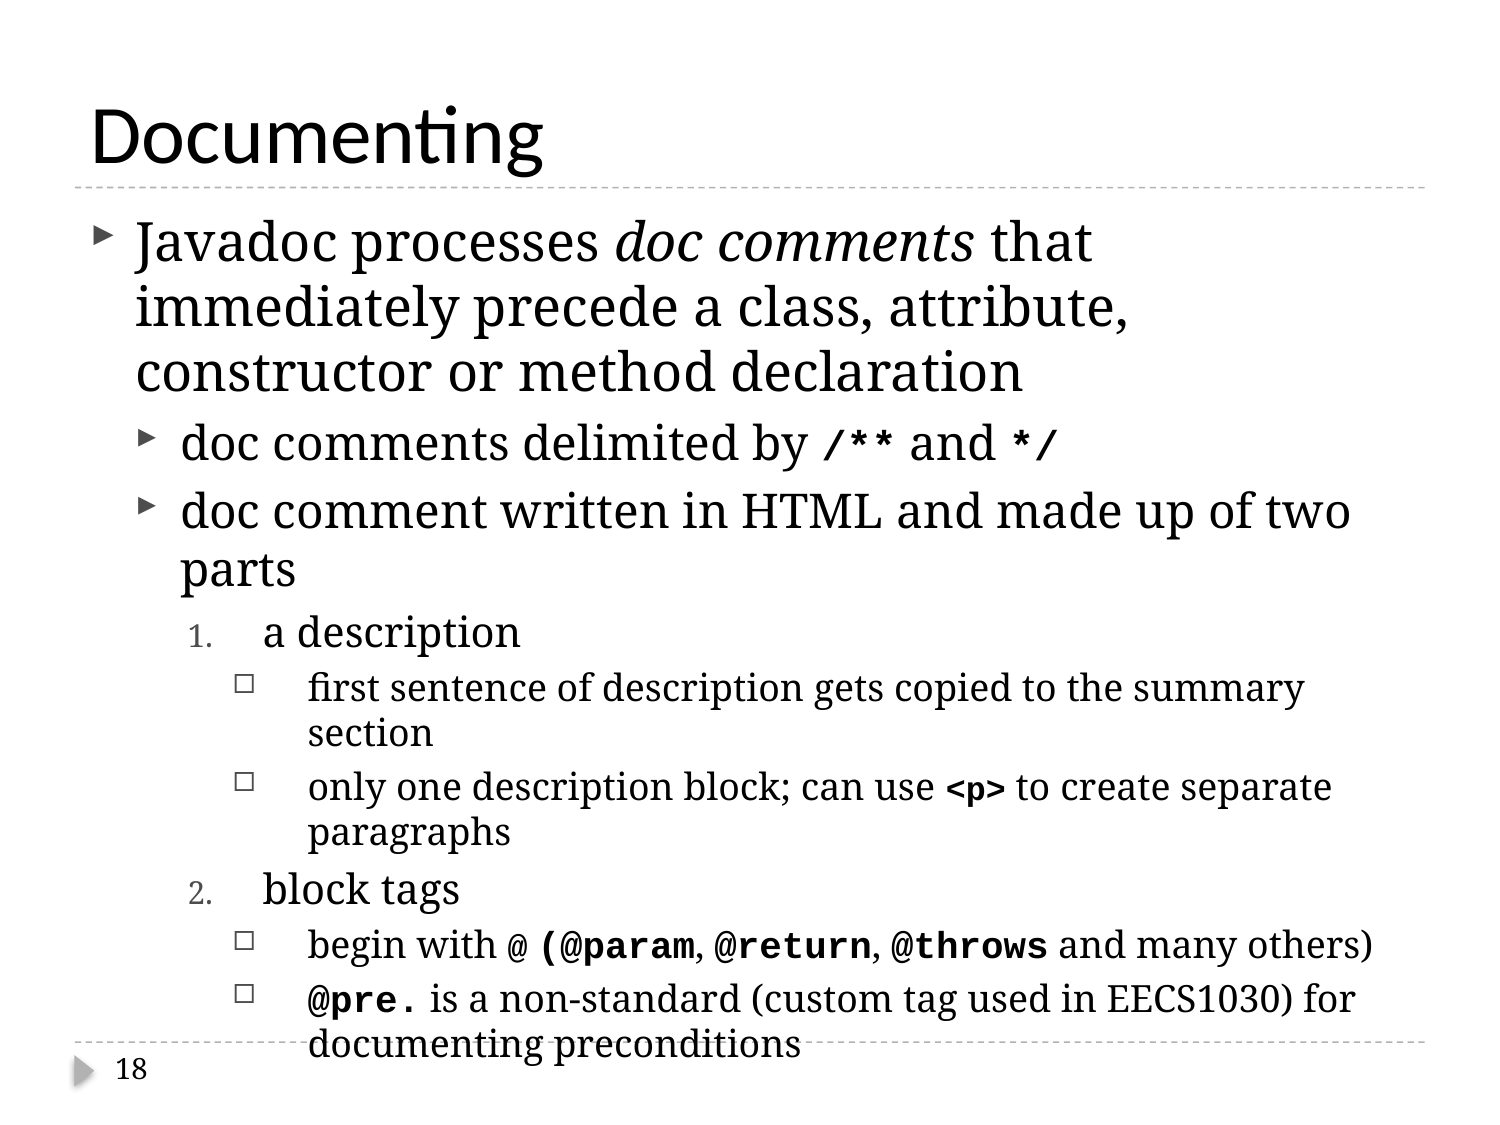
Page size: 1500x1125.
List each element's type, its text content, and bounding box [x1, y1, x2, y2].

title Documenting [74, 24, 1426, 188]
list Javadoc processes doc comments that immediately precede a class, attribute, constructor or method declaration doc comments delimited by /** and */ doc comment written in HTML and made up of two parts a description first sentence of description gets copied to the summary section only one description block; can use <p> to create separate paragraphs block tags begin with @ (@param, @return, @throws and many others) @pre. is a non-standard (custom tag used in EECS1030) for documenting preconditions [74, 199, 1426, 1011]
slide_number 18 [100, 1042, 426, 1103]
